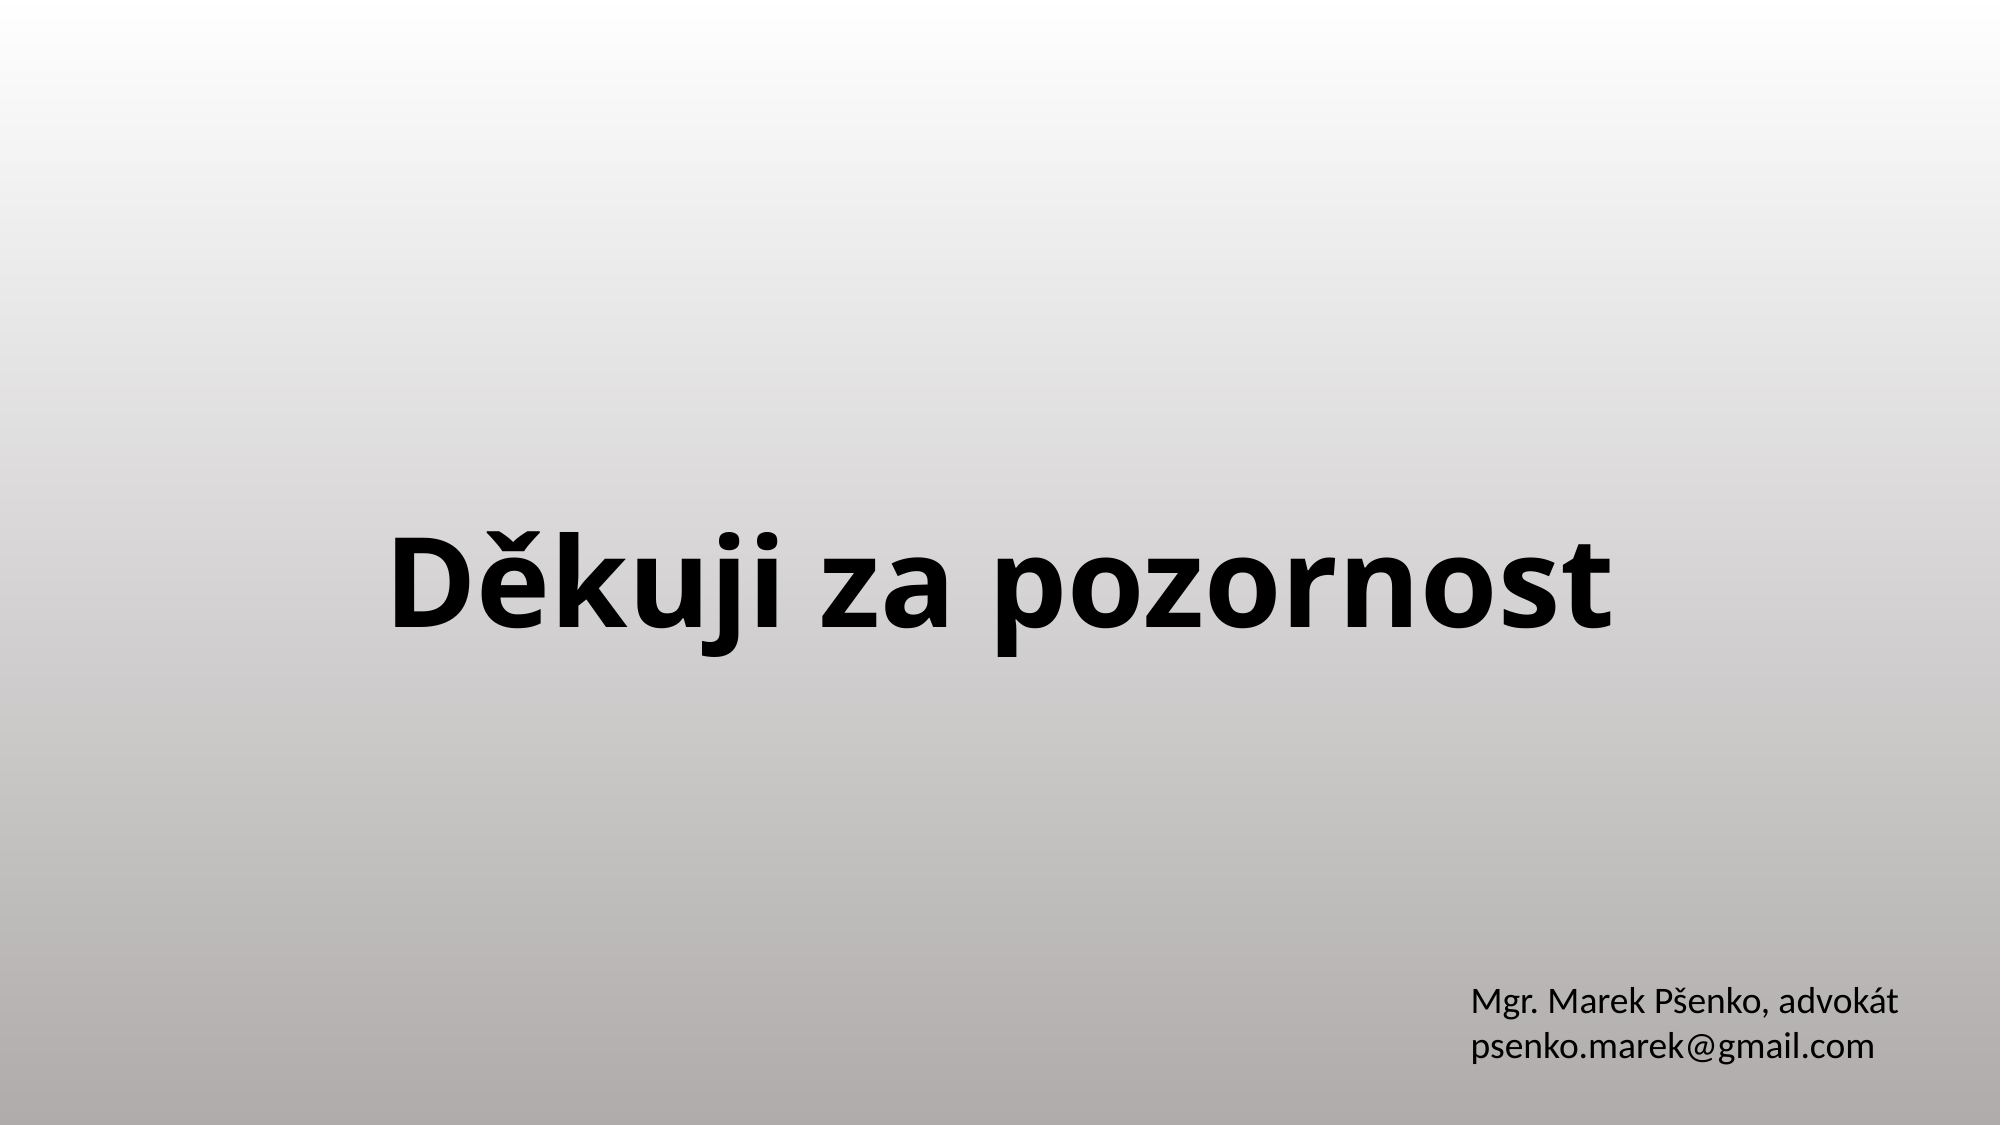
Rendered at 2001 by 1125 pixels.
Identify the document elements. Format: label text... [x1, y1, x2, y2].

title Děkuji za pozornost [86, 495, 1914, 662]
text_box Mgr. Marek Pšenko, advokát psenko.marek@gmail.com [1455, 968, 2000, 1074]
